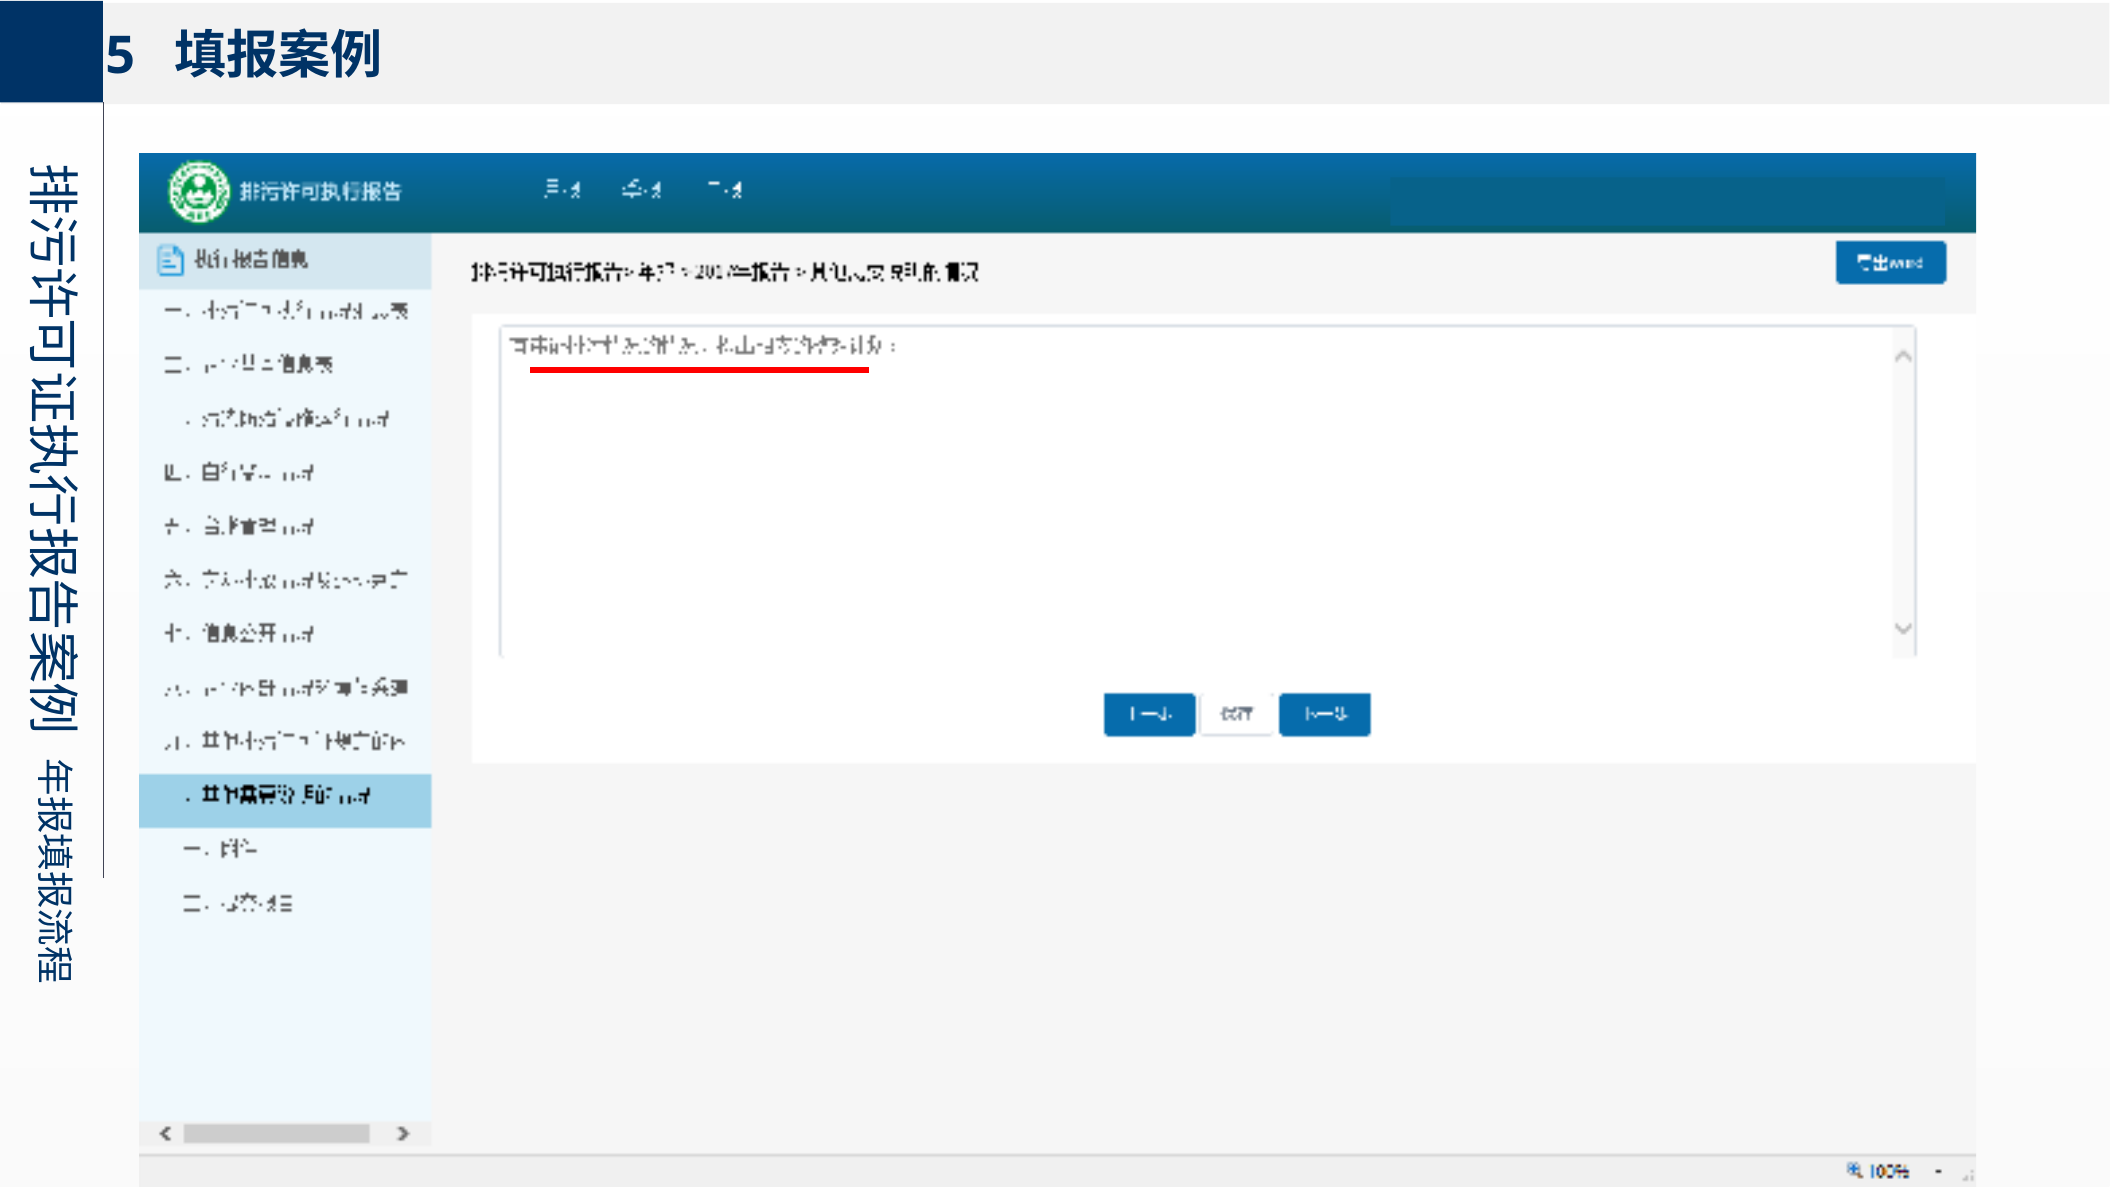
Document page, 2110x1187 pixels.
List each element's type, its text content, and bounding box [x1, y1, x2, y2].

text_box 年报填报流程 [10, 744, 86, 987]
text_box [139, 153, 1977, 1187]
text_box [1390, 177, 1946, 226]
